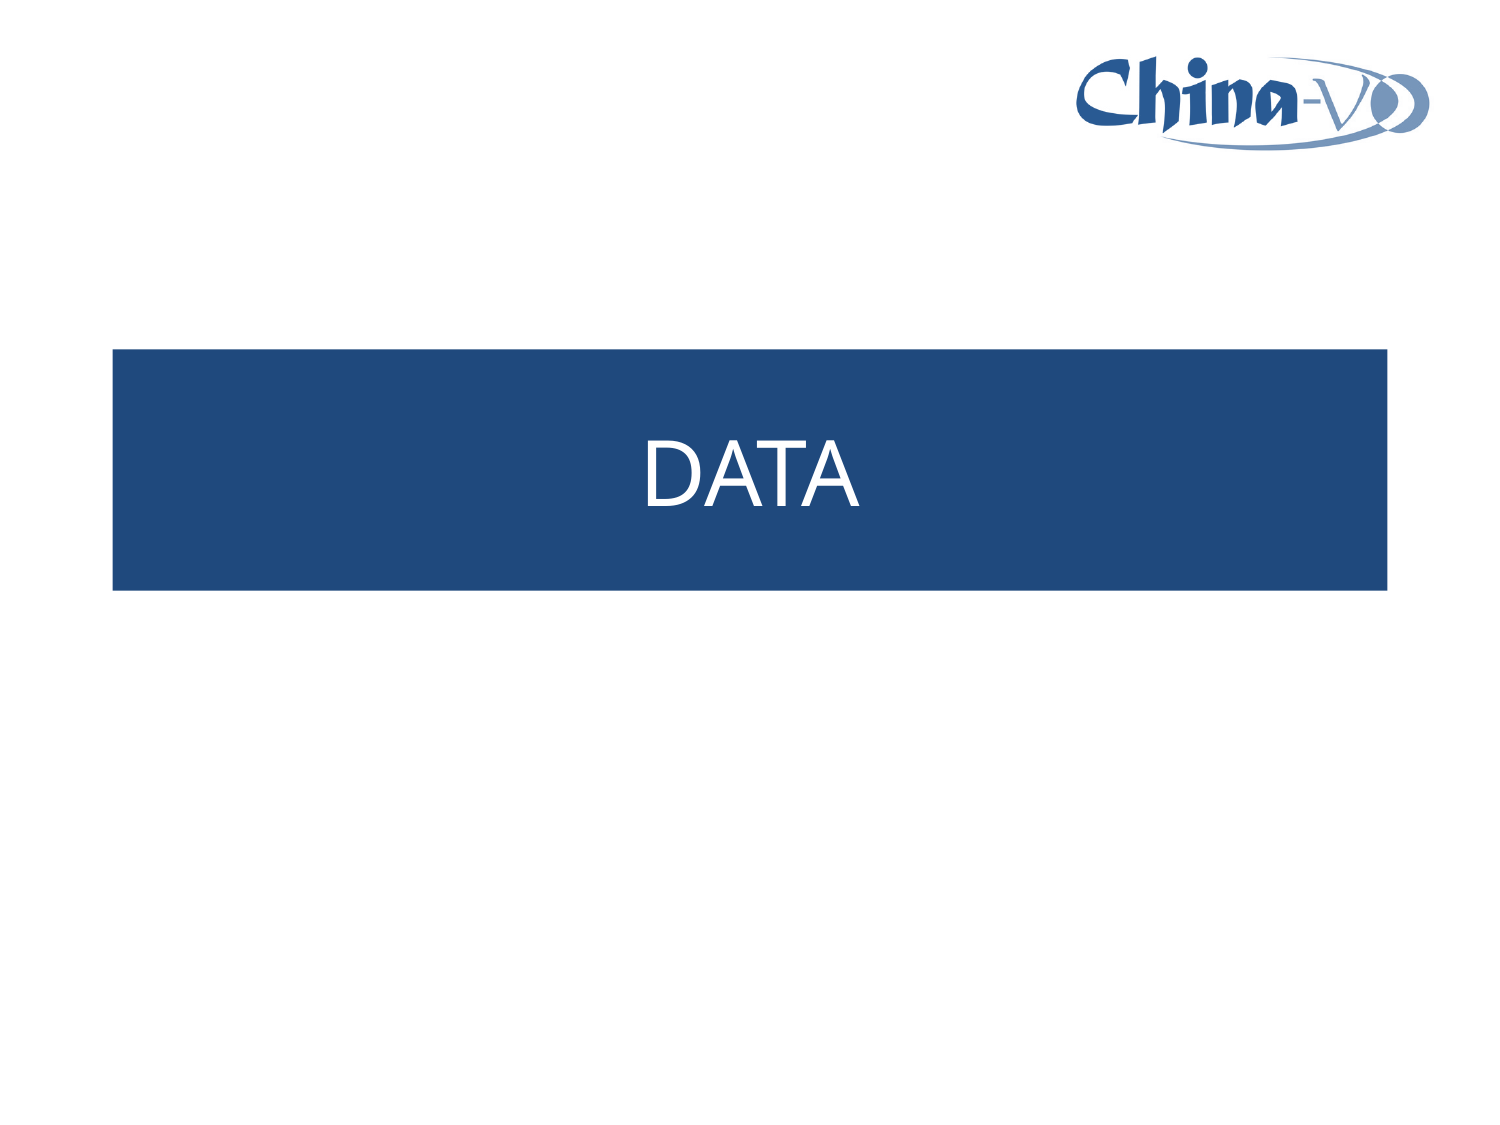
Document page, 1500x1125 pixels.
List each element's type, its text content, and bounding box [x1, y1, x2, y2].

title DATA [112, 349, 1388, 591]
